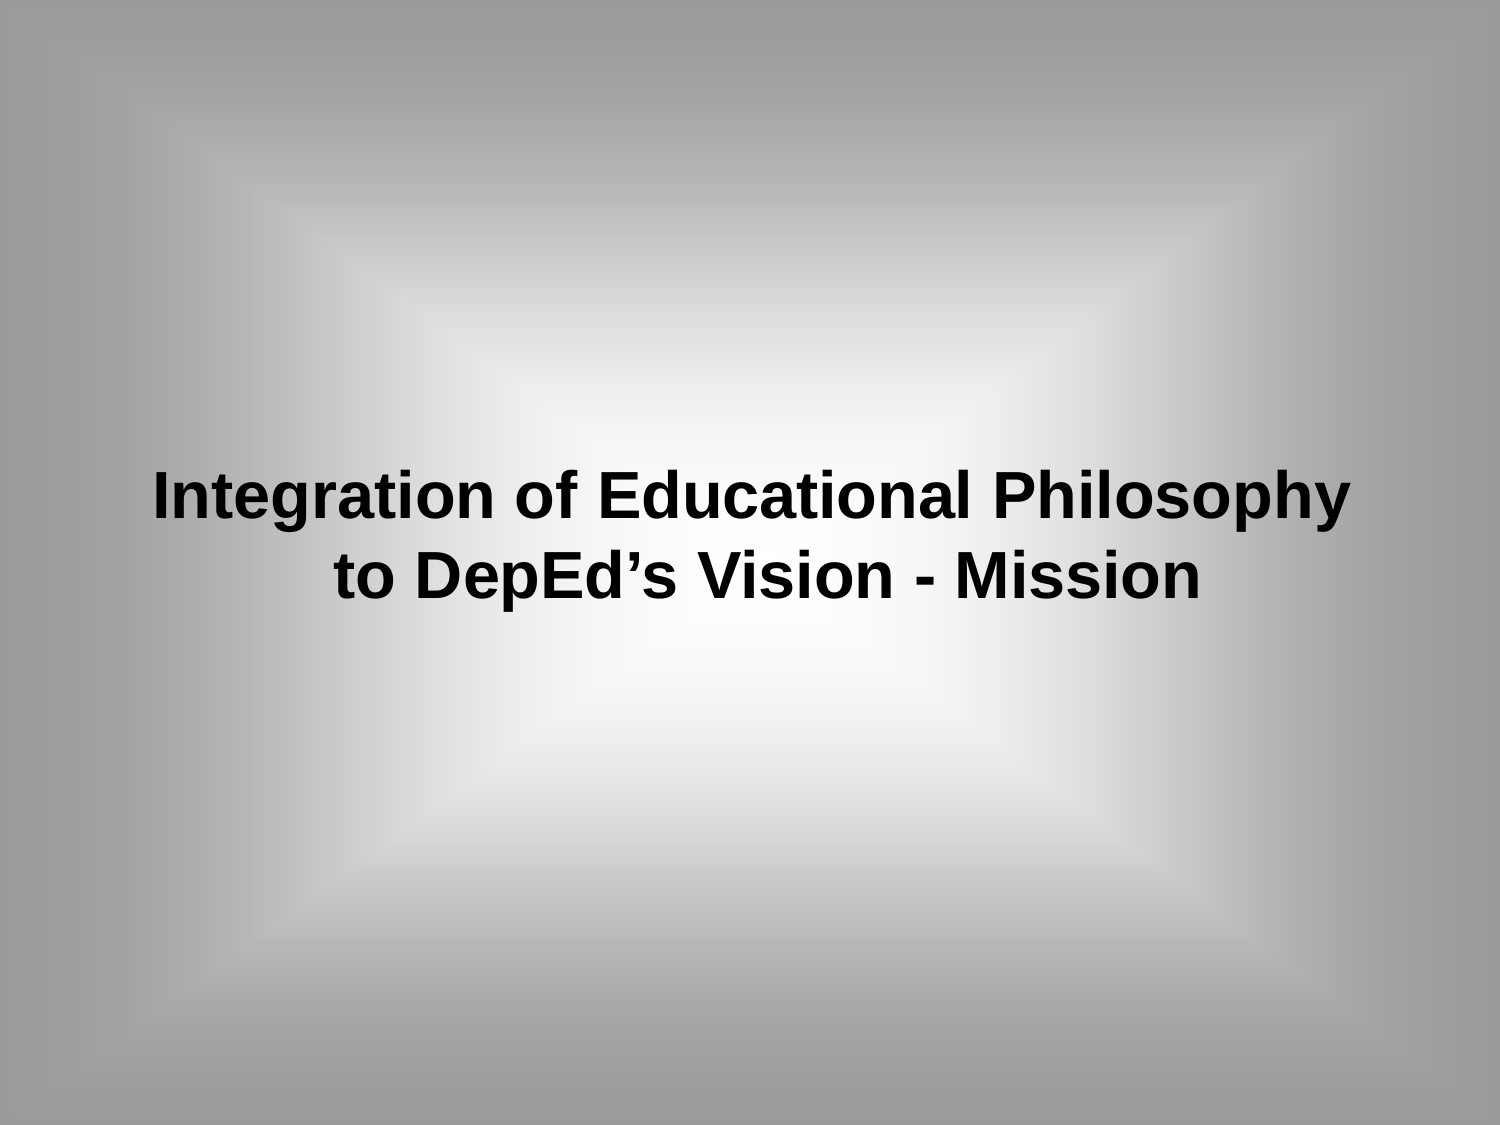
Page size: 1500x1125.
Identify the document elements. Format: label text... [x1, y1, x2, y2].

text_box [0, 0, 1500, 1125]
title Integration of Educational Philosophy to DepEd’s Vision - Mission [150, 449, 1354, 640]
